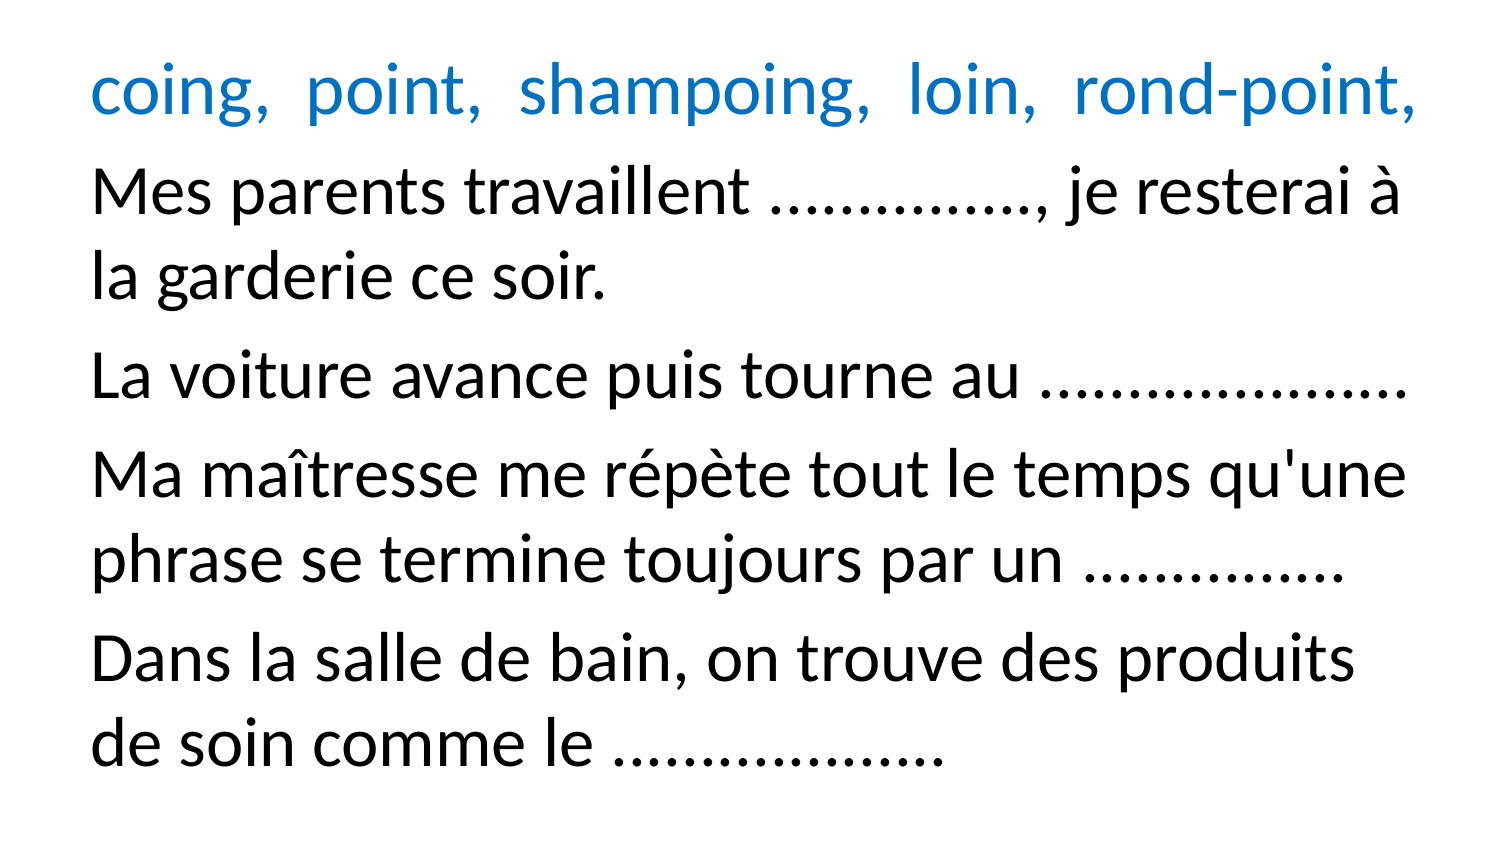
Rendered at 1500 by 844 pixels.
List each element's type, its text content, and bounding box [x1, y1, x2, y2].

list coing, point, shampoing, loin, rond-point, Mes parents travaillent ..............., je resterai à la garderie ce soir. La voiture avance puis tourne au ..................... Ma maîtresse me répète tout le temps qu'une phrase se termine toujours par un ............... Dans la salle de bain, on trouve des produits de soin comme le ................... [75, 32, 1447, 824]
